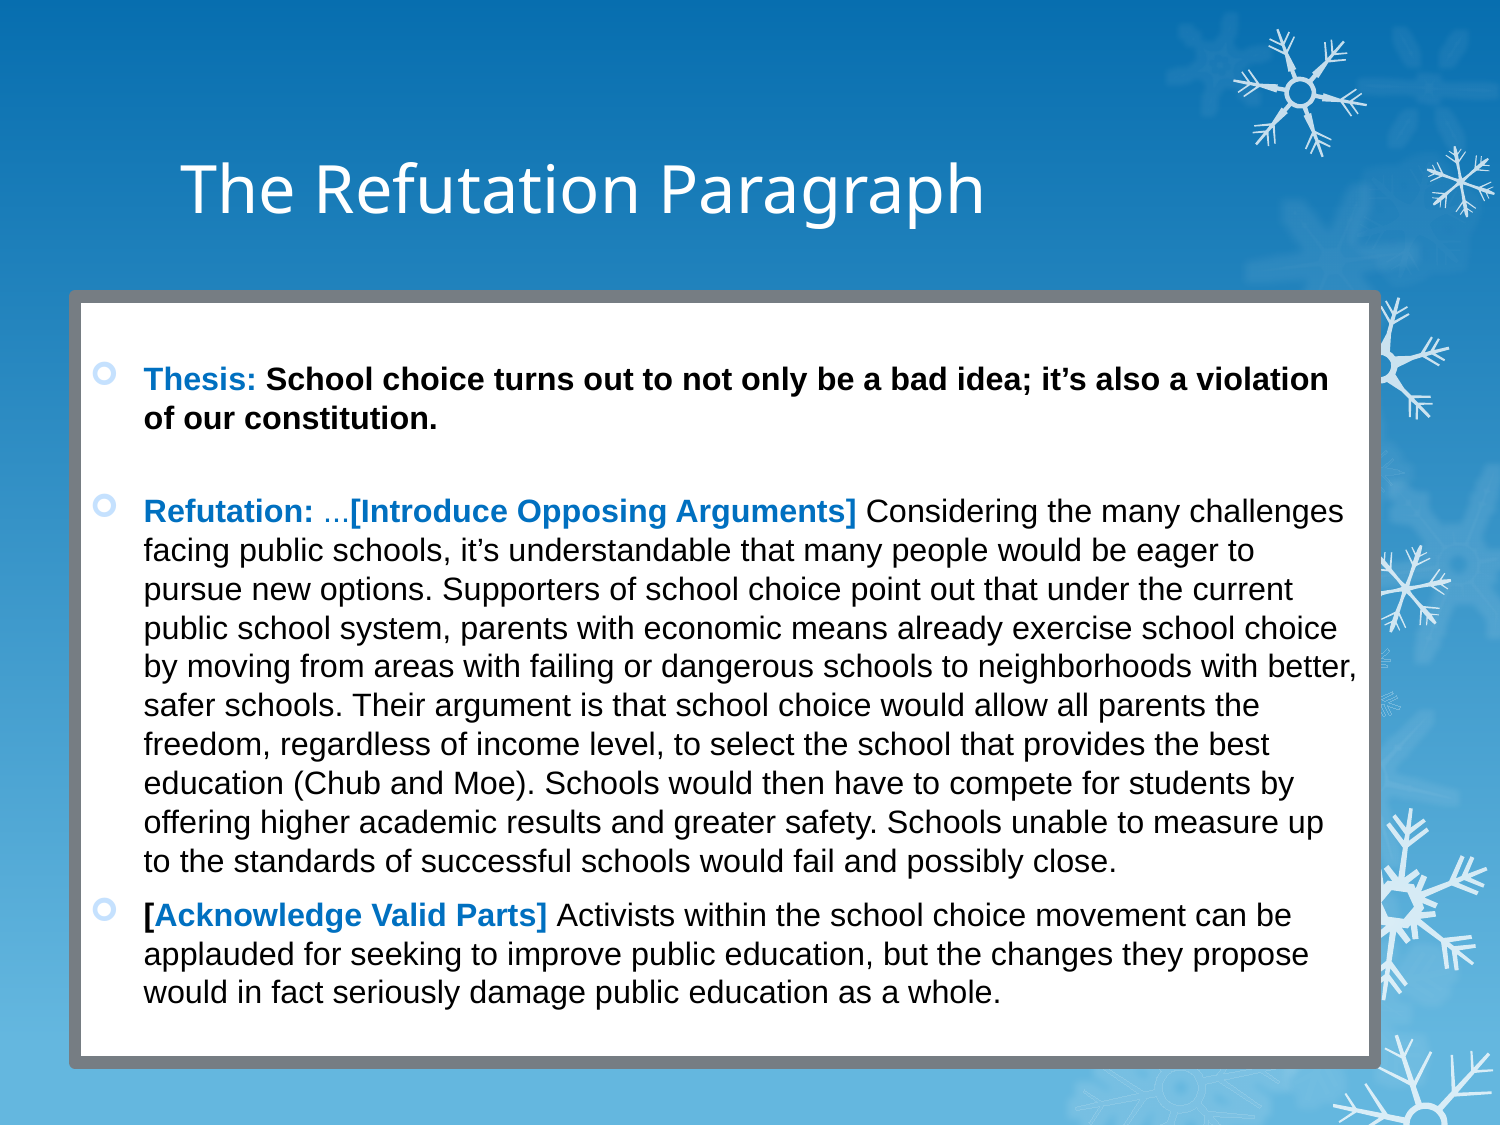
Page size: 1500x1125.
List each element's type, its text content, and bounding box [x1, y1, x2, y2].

title The Refutation Paragraph [165, 110, 1335, 263]
list Thesis: School choice turns out to not only be a bad idea; it’s also a violation of our constitution. Refutation: ...[Introduce Opposing Arguments] Considering the many challenges facing public schools, it’s understandable that many people would be eager to pursue new options. Supporters of school choice point out that under the current public school system, parents with economic means already exercise school choice by moving from areas with failing or dangerous schools to neighborhoods with better, safer schools. Their argument is that school choice would allow all parents the freedom, regardless of income level, to select the school that provides the best education (Chub and Moe). Schools would then have to compete for students by offering higher academic results and greater safety. Schools unable to measure up to the standards of successful schools would fail and possibly close. [Acknowledge Valid Parts] Activists within the school choice movement can be applauded for seeking to improve public education, but the changes they propose would in fact seriously damage public education as a whole. [75, 296, 1375, 1063]
